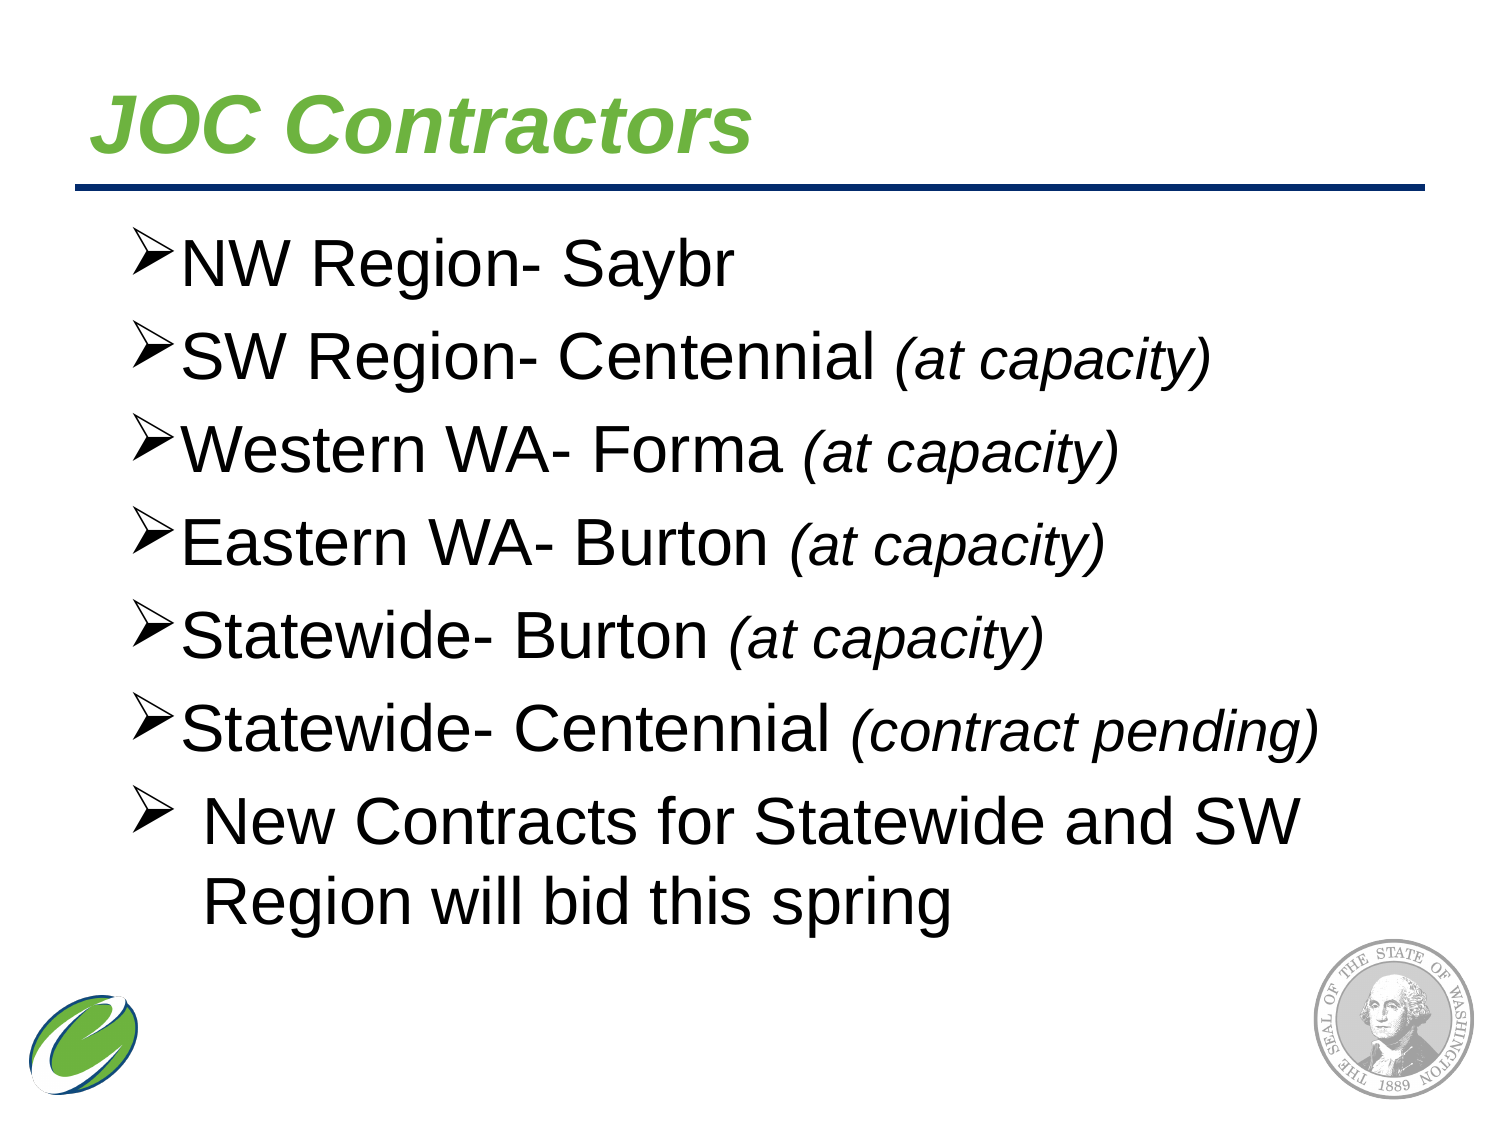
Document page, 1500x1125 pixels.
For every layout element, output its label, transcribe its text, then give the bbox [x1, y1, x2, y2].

picture [29, 995, 138, 1095]
title JOC Contractors [75, 62, 1425, 188]
text_box NW Region- Saybr SW Region- Centennial (at capacity) Western WA- Forma (at capacity) Eastern WA- Burton (at capacity) Statewide- Burton (at capacity) Statewide- Centennial (contract pending) New Contracts for Statewide and SW Region will bid this spring [112, 212, 1388, 1038]
picture [1312, 937, 1475, 1100]
